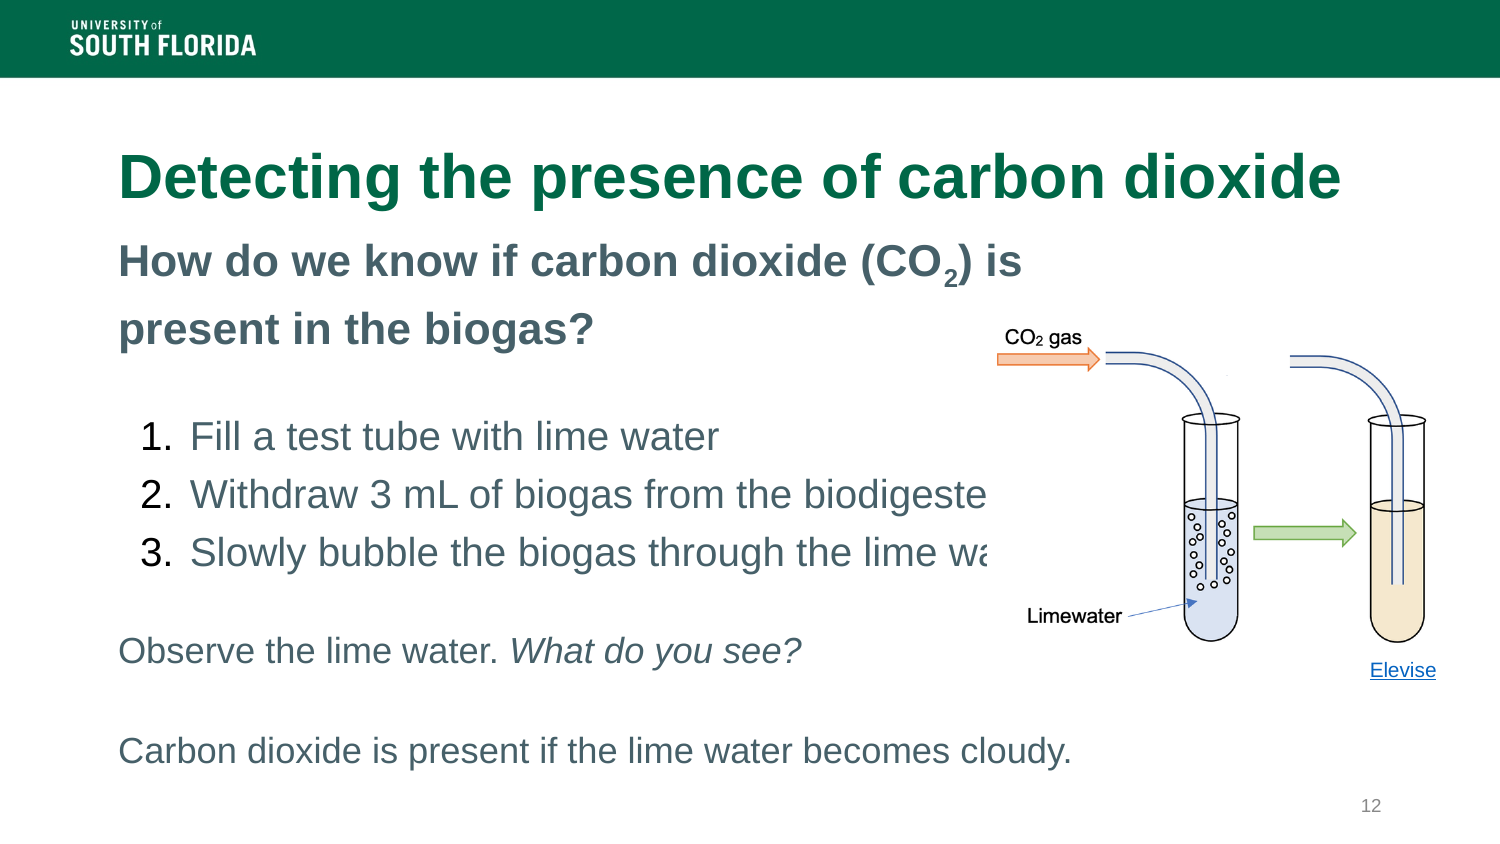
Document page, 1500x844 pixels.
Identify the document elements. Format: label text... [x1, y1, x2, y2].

picture [0, 0, 1500, 844]
slide_number 12 [1059, 782, 1397, 827]
list How do we know if carbon dioxide (CO2) is present in the biogas? Fill a test tube with lime water Withdraw 3 mL of biogas from the biodigester Slowly bubble the biogas through the lime water. Observe the lime water. What do you see? Carbon dioxide is present if the lime water becomes cloudy. [103, 214, 1094, 802]
text_box Elevise [1262, 649, 1452, 689]
title Detecting the presence of carbon dioxide [103, 121, 1397, 235]
